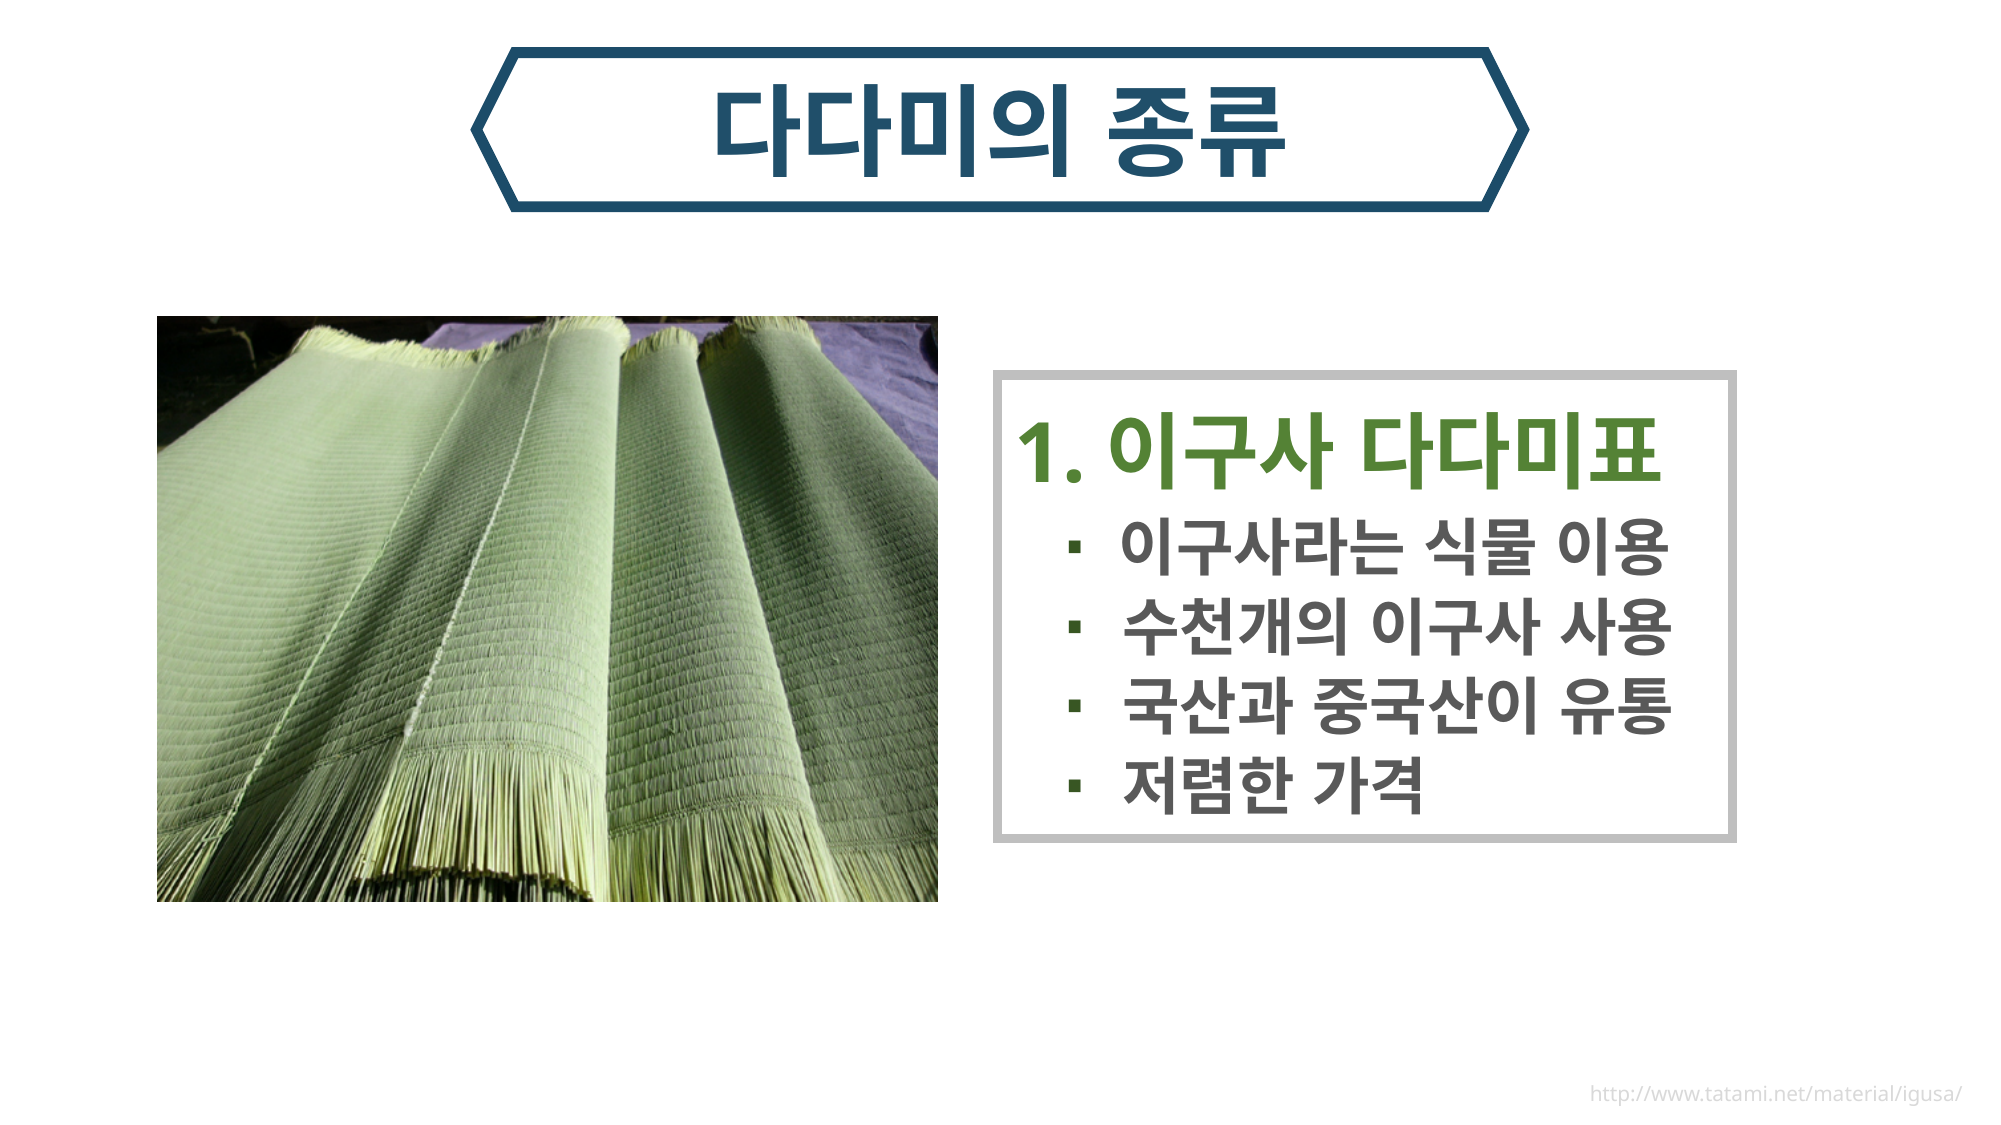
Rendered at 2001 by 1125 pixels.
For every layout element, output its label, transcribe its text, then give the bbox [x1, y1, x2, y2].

text_box http://www.tatami.net/material/igusa/ [1574, 1073, 2000, 1114]
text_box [997, 375, 2000, 839]
text_box [475, 51, 1525, 208]
picture [157, 316, 938, 902]
